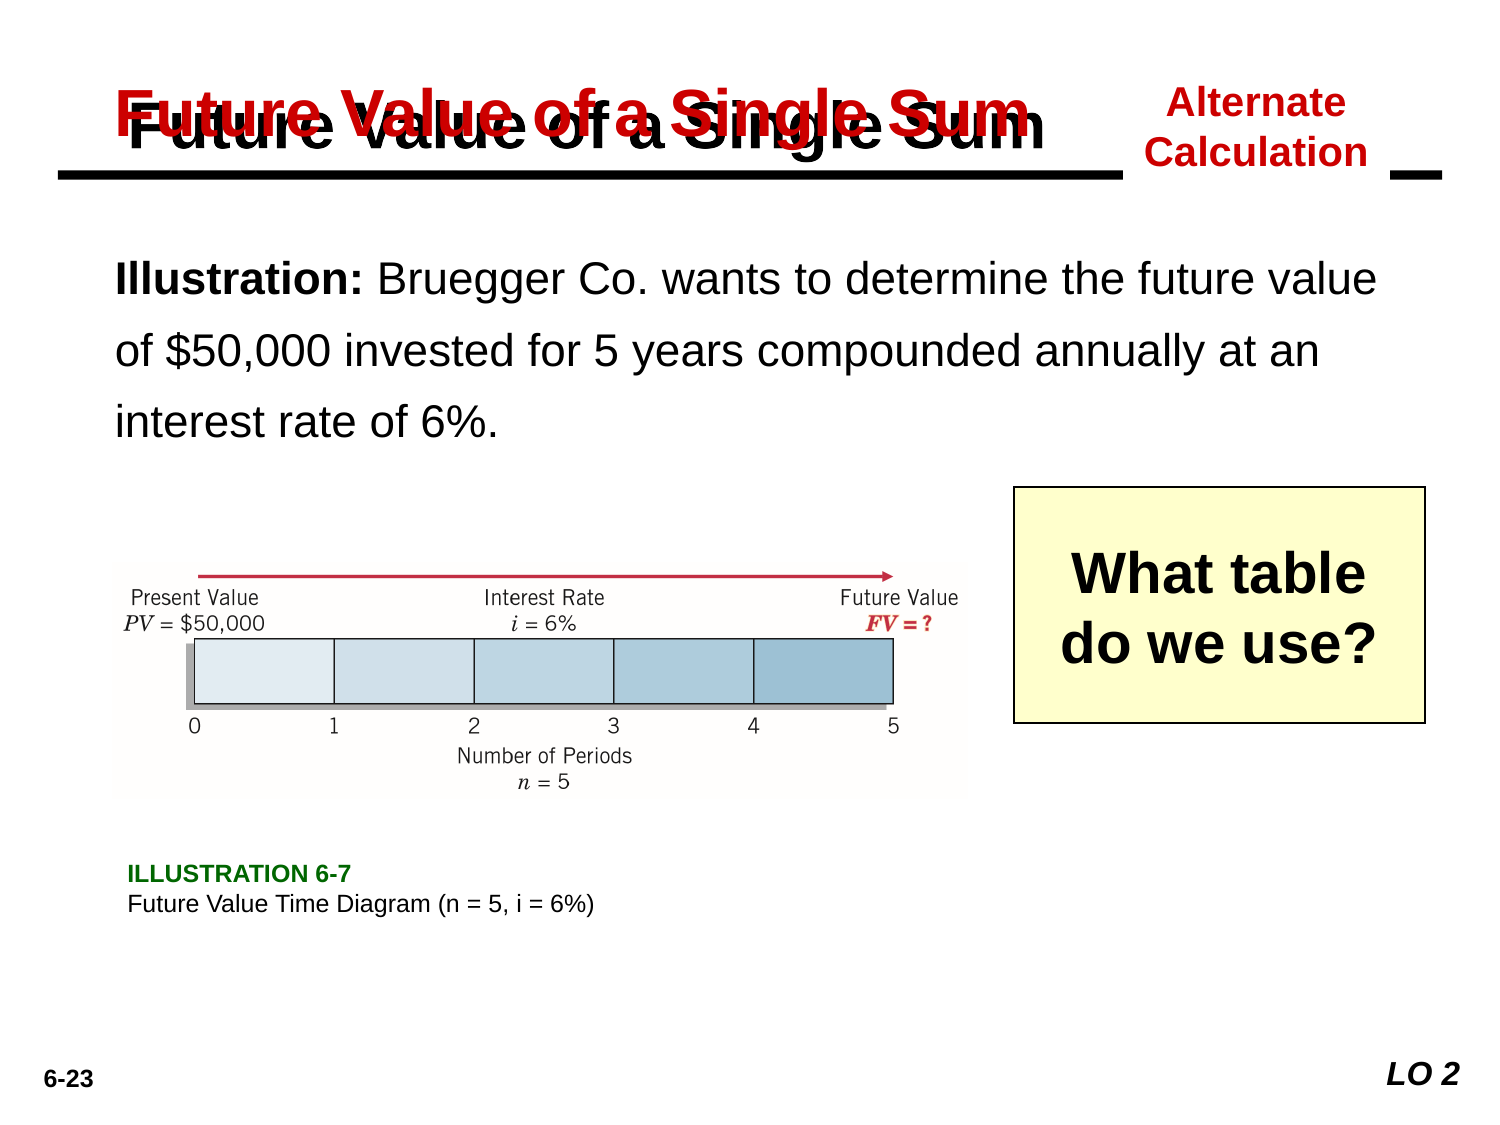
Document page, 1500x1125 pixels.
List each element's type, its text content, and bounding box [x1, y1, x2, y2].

text_box What table do we use? [1013, 487, 1425, 723]
text_box LO 2 [1350, 1044, 1475, 1100]
text_box Illustration: Bruegger Co. wants to determine the future value of $50,000 invested for 5 years compounded annually at an interest rate of 6%. [99, 224, 1400, 455]
picture [112, 562, 969, 799]
text_box Alternate Calculation [1125, 67, 1388, 183]
text_box ILLUSTRATION 6-7 Future Value Time Diagram (n = 5, i = 6%) [112, 849, 688, 925]
title Future Value of a Single Sum [99, 61, 1451, 155]
